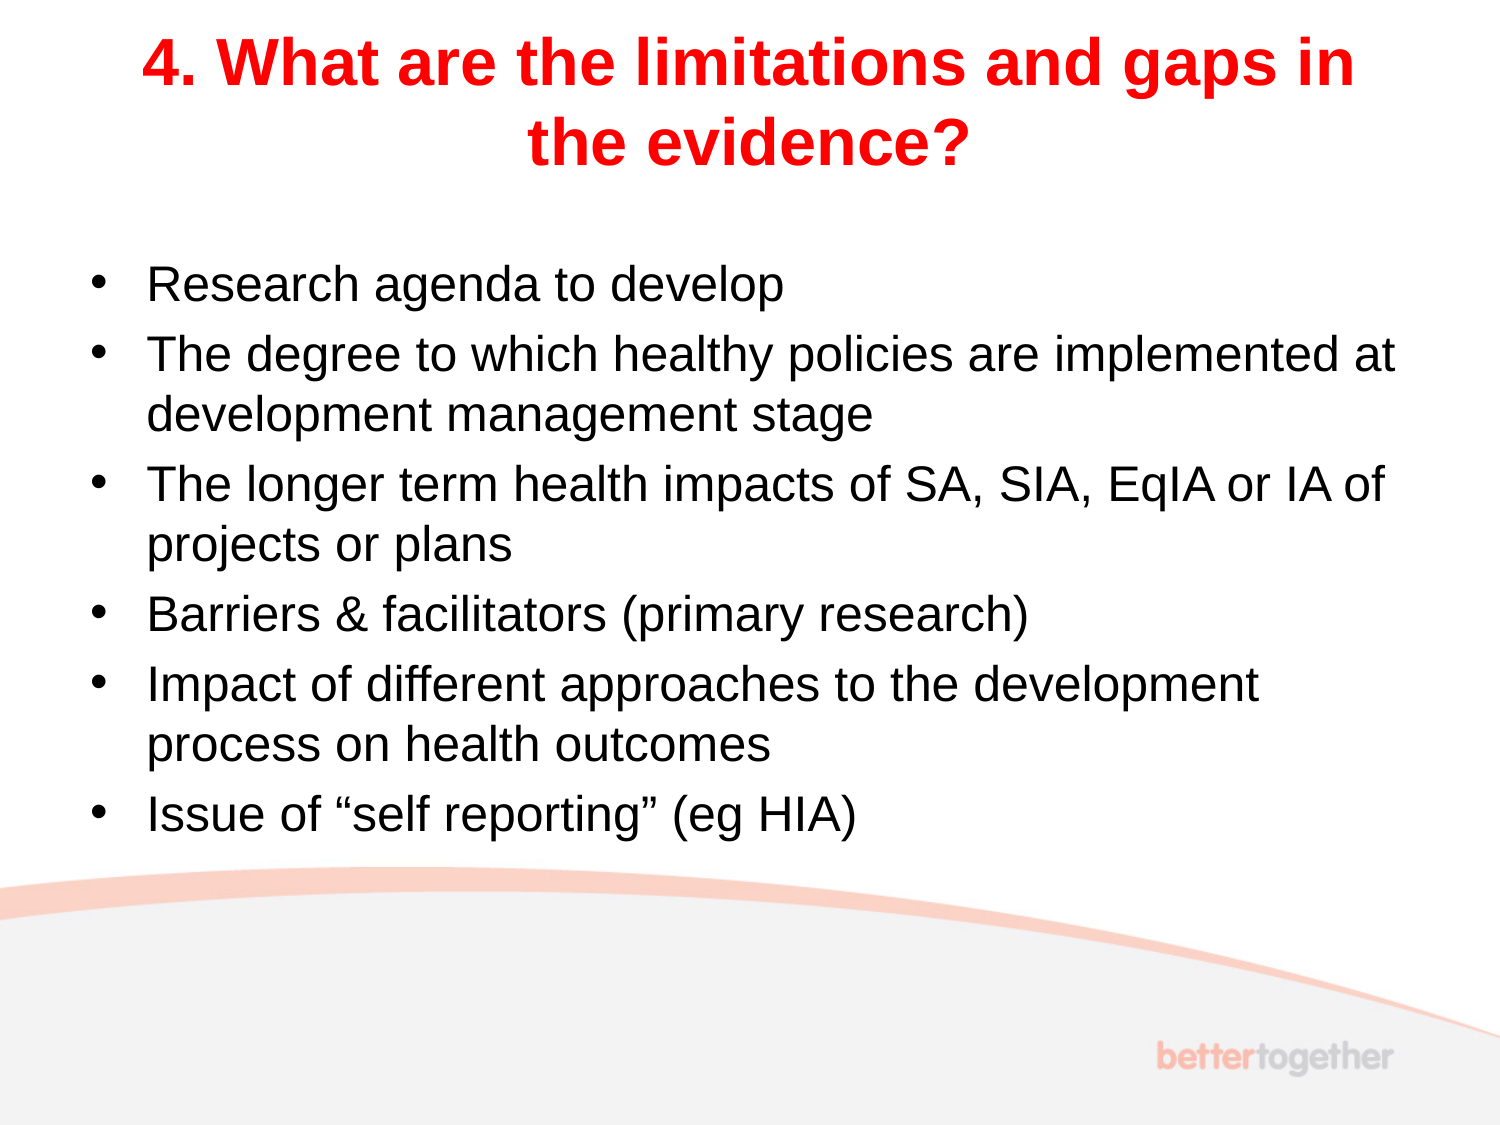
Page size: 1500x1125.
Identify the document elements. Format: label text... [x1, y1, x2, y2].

title 4. What are the limitations and gaps in the evidence? [75, 45, 1425, 233]
picture [0, 0, 1500, 1125]
list Research agenda to develop The degree to which healthy policies are implemented at development management stage The longer term health impacts of SA, SIA, EqIA or IA of projects or plans Barriers & facilitators (primary research) Impact of different approaches to the development process on health outcomes Issue of “self reporting” (eg HIA) [75, 243, 1425, 1005]
